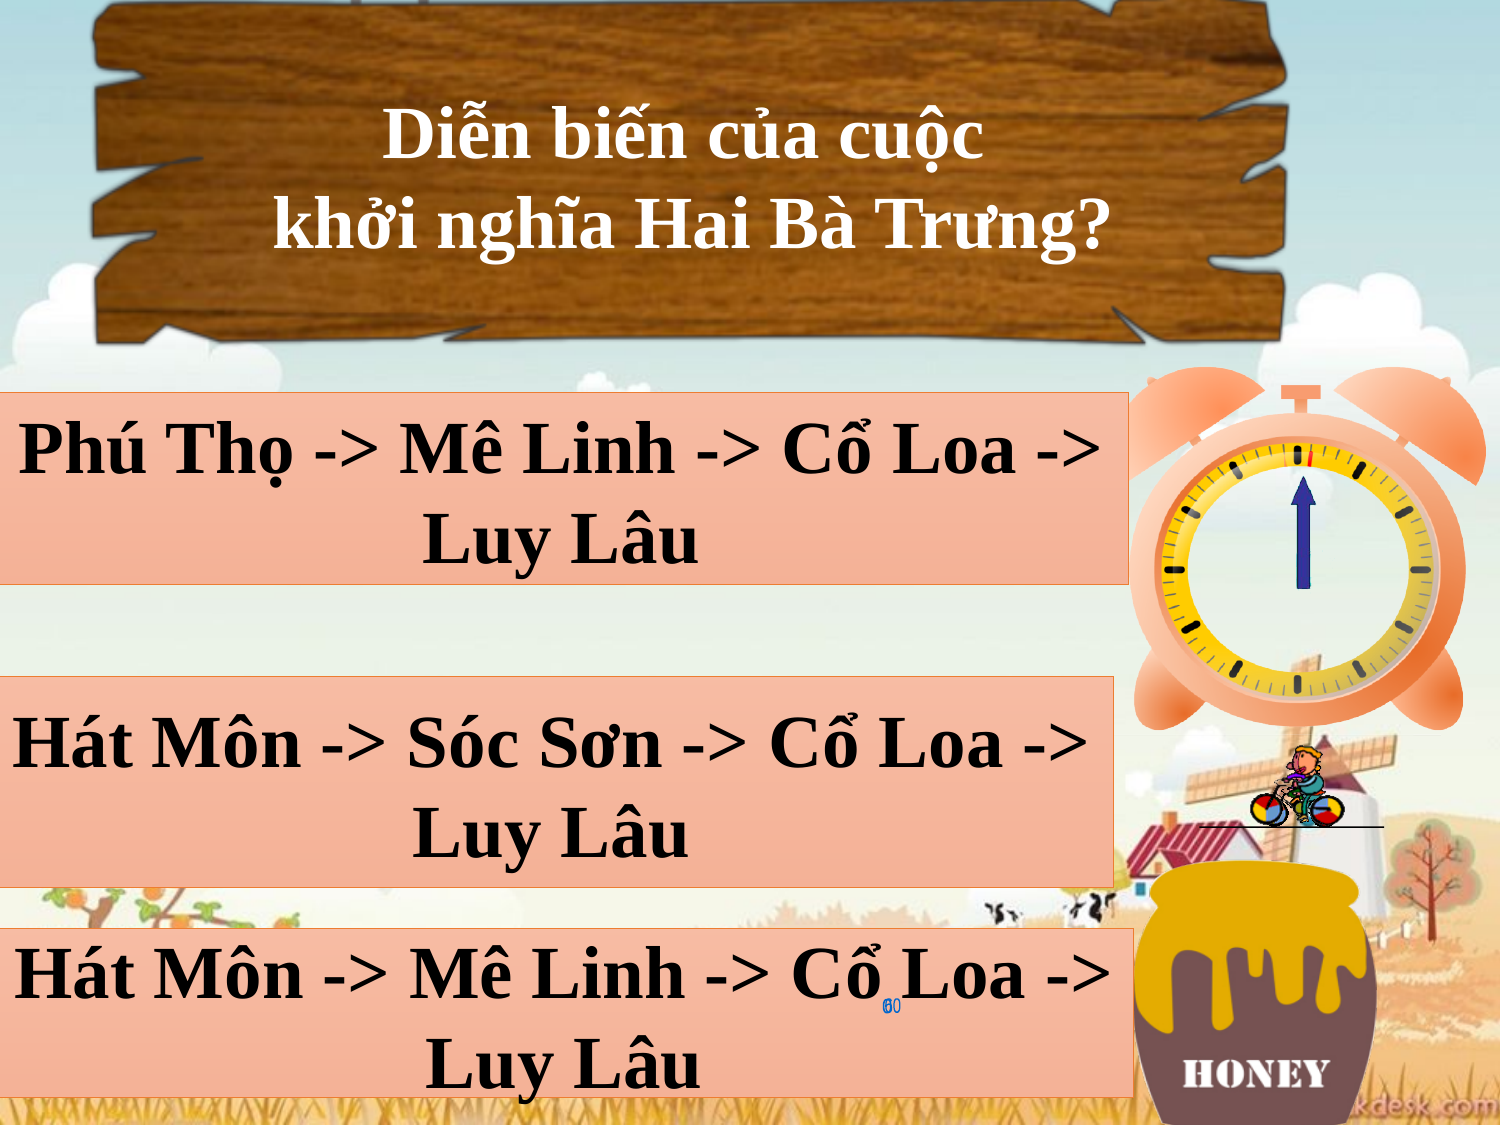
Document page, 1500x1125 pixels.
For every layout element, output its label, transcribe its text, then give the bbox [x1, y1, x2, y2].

text_box Hát Môn -> Sóc Sơn -> Cổ Loa -> Luy Lâu [0, 676, 1106, 888]
text_box Hát Môn -> Mê Linh -> Cổ Loa -> Luy Lâu [0, 928, 1008, 1098]
text_box 60 [892, 998, 901, 1013]
text_box 0 [882, 998, 892, 1014]
picture [0, 0, 1500, 1125]
text_box 60 [885, 1001, 889, 1011]
text_box Phú Thọ -> Mê Linh -> Cổ Loa -> Luy Lâu [0, 392, 1106, 585]
